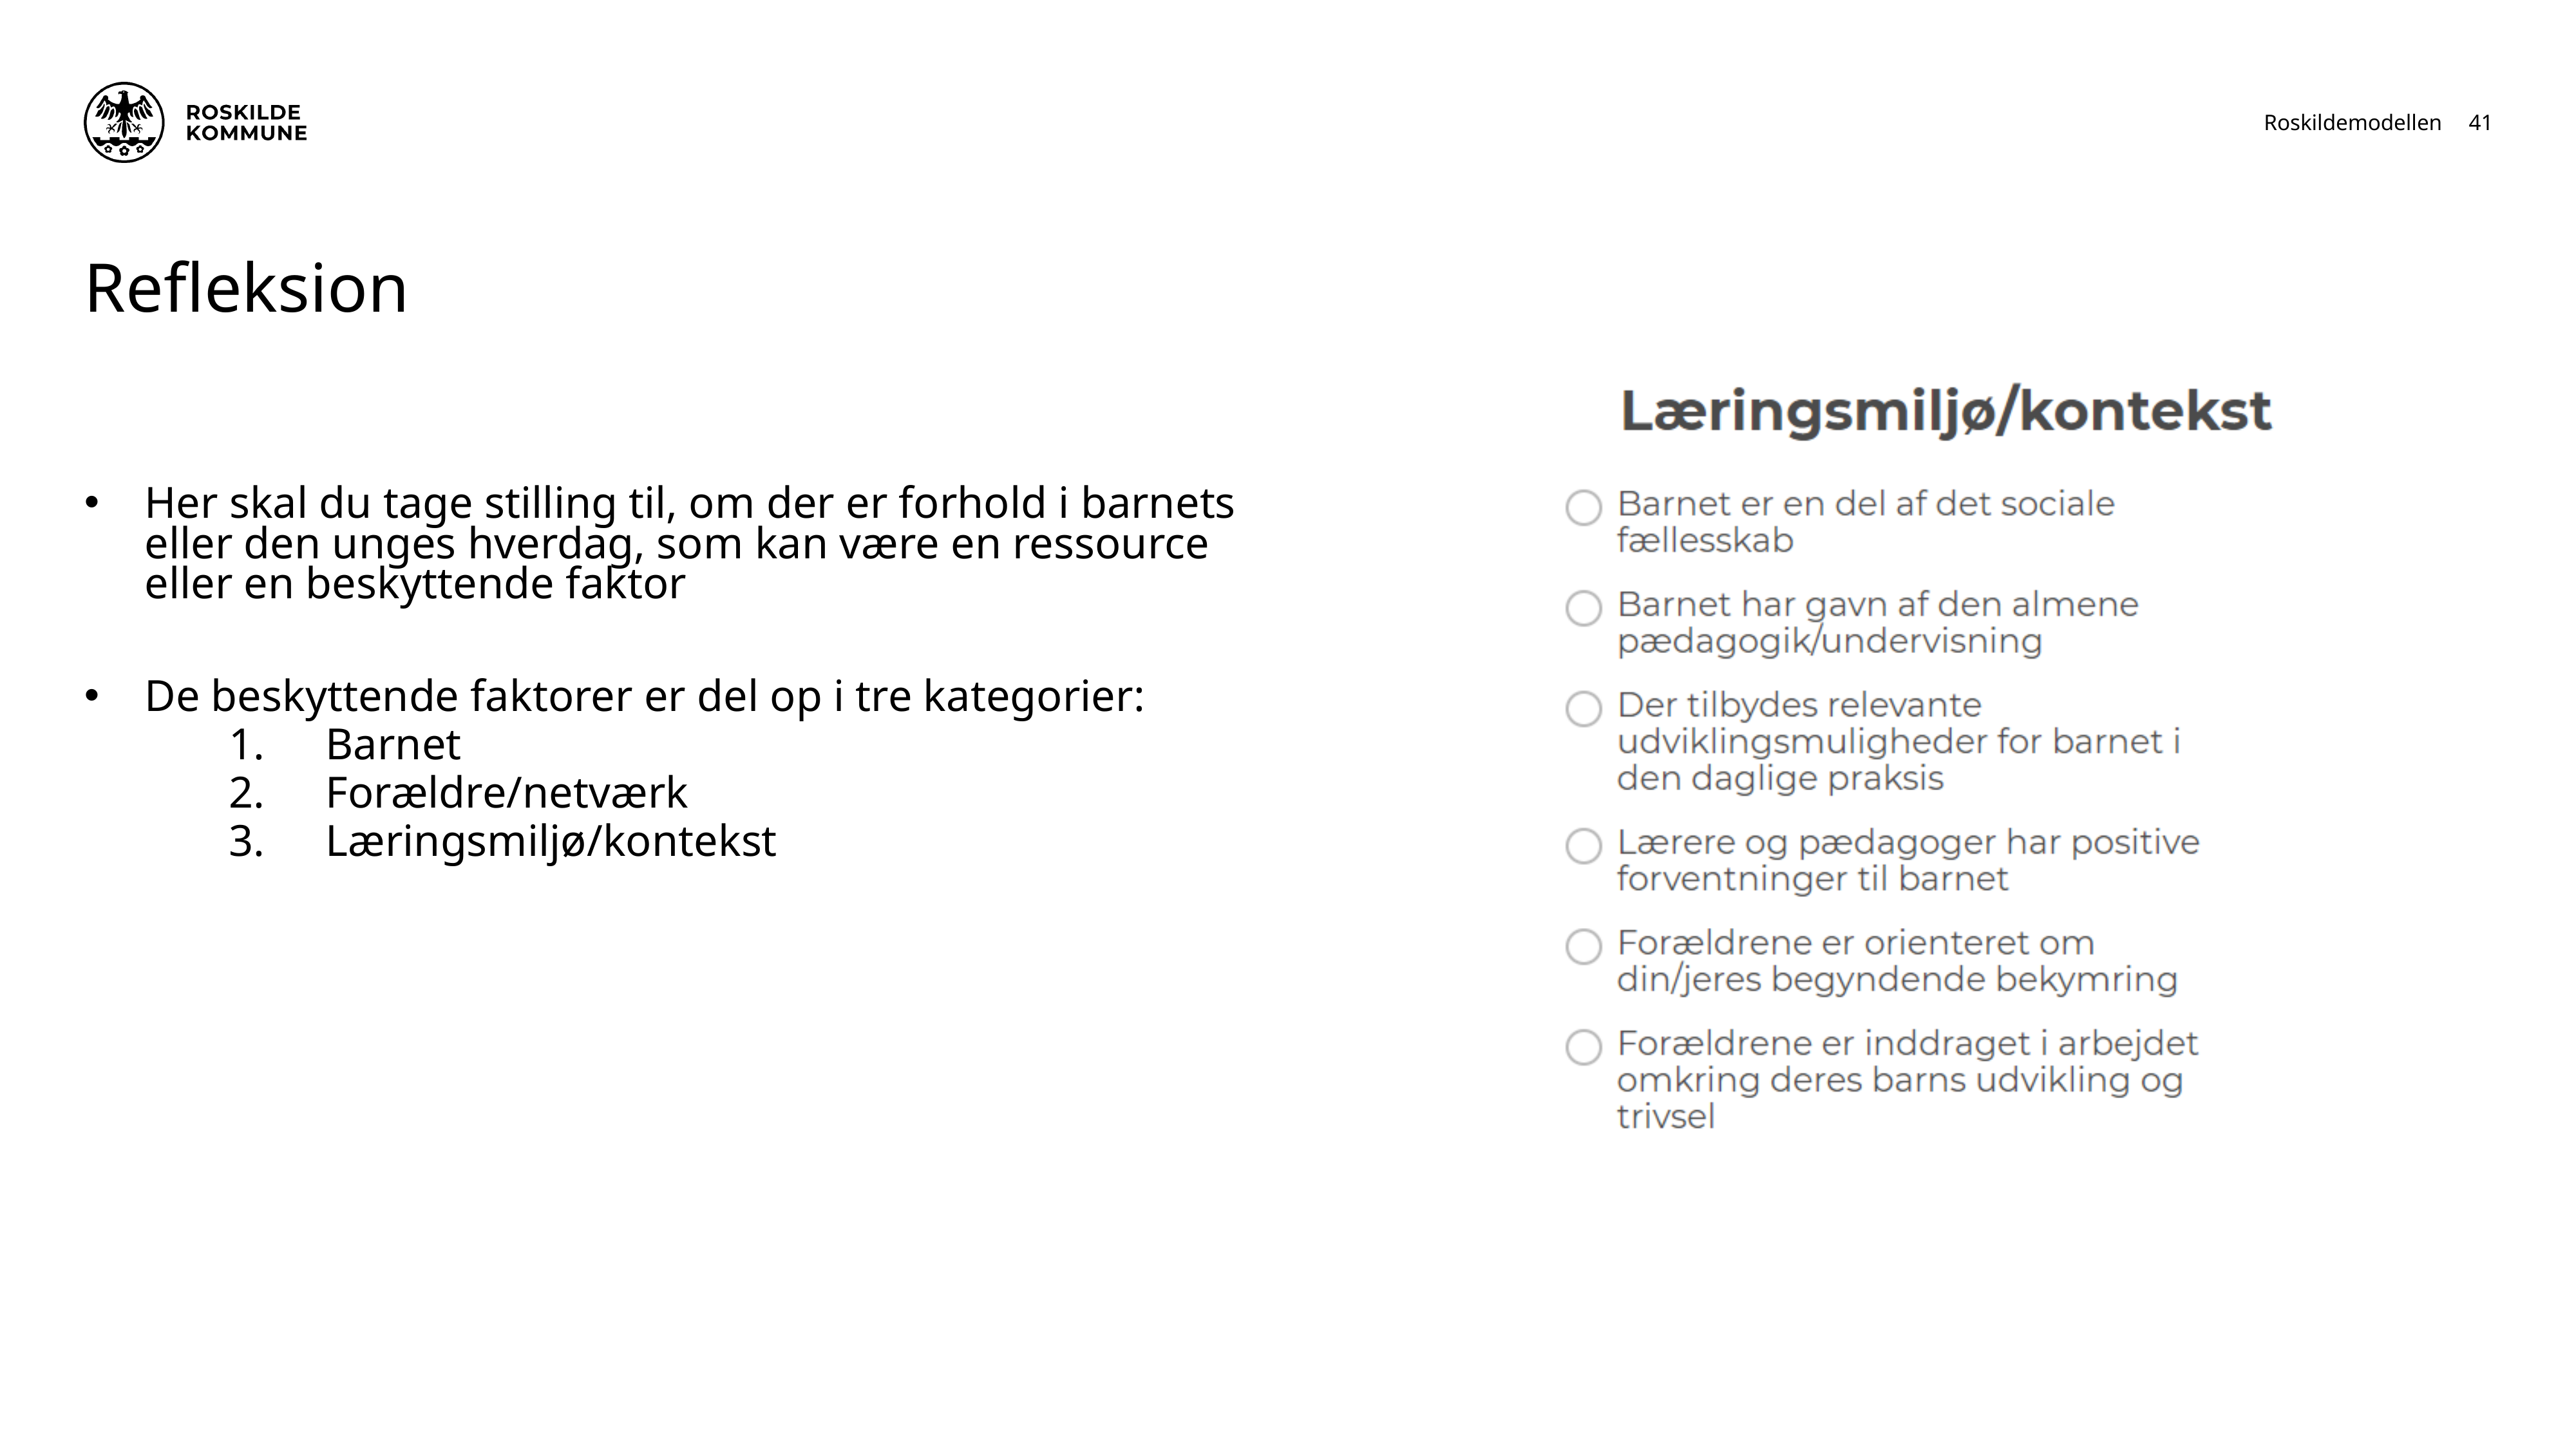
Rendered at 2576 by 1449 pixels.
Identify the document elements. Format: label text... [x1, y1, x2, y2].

picture [84, 82, 307, 163]
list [1530, 366, 2325, 1168]
title Refleksion [84, 245, 2492, 405]
slide_number 41 [2442, 109, 2494, 144]
list Her skal du tage stilling til, om der er forhold i barnets eller den unges hverdag, som kan være en ressource eller en beskyttende faktor De beskyttende faktorer er del op i tre kategorier: Barnet Forældre/netværk Læringsmiljø/kontekst [84, 486, 1252, 1369]
footer Roskildemodellen [1927, 109, 2442, 144]
